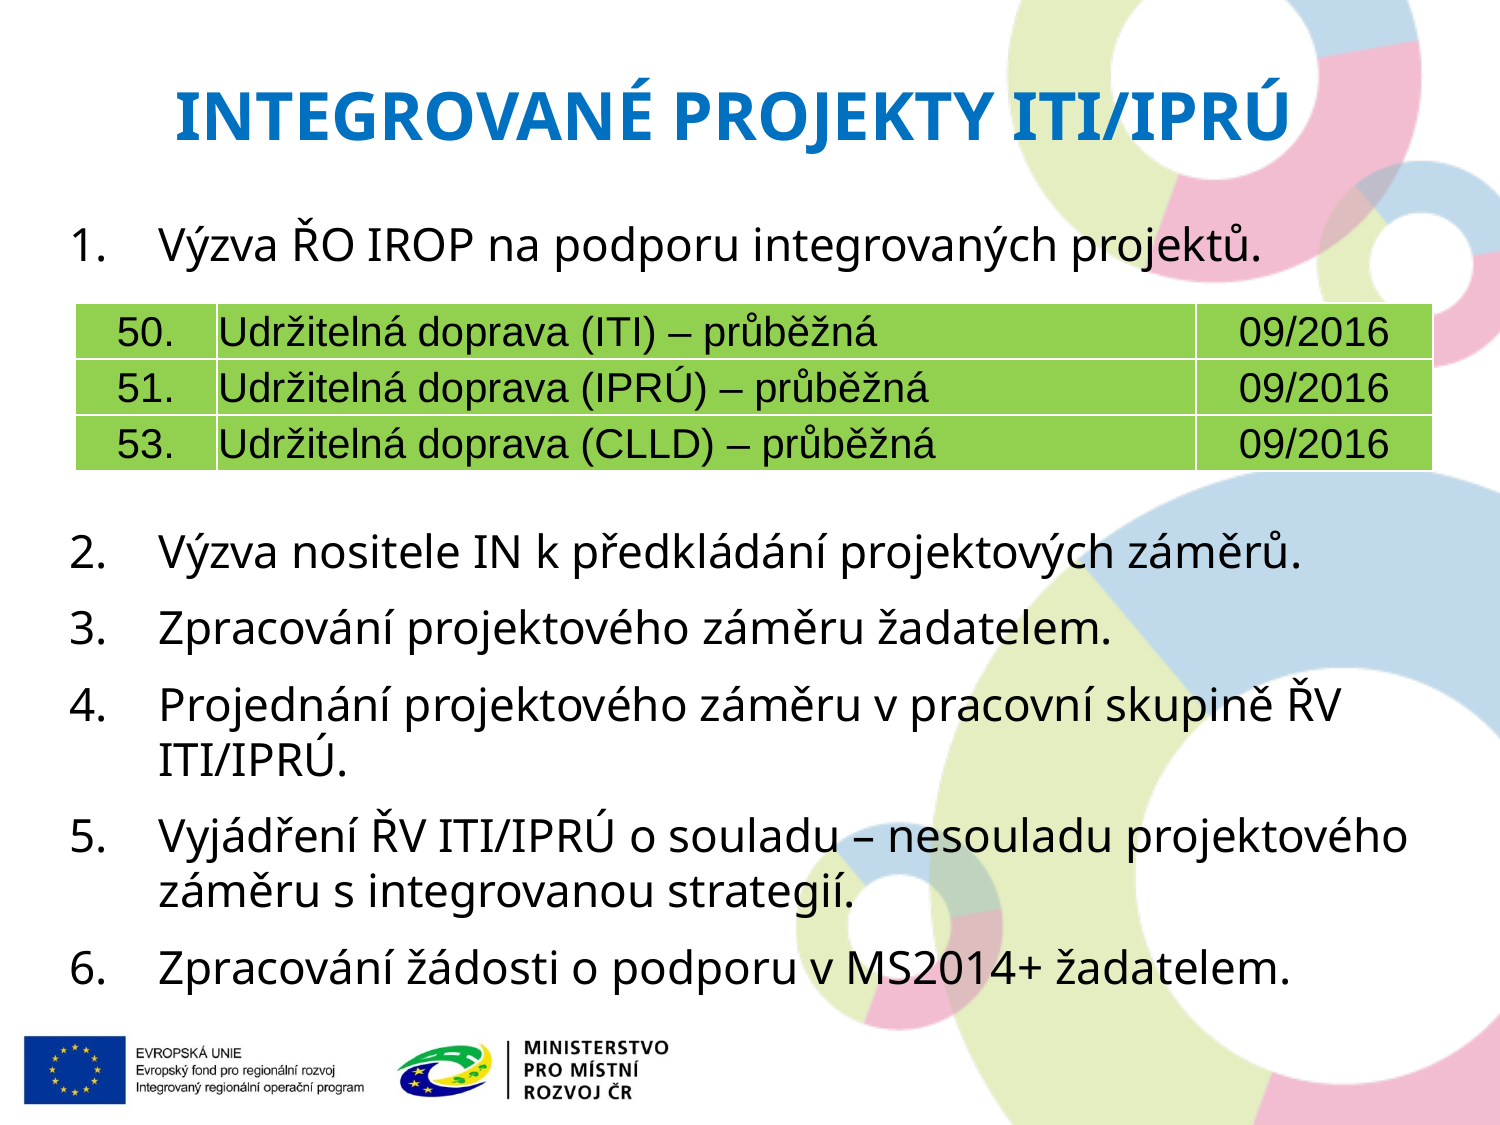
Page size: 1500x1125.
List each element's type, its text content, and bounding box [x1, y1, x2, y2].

table_cell 09/2016 [1197, 416, 1432, 470]
table_cell 51. [76, 360, 216, 414]
text_box Integrované projekty ITI/IPRÚ [59, 66, 1410, 185]
table_header 09/2016 [1197, 304, 1432, 358]
table_cell 09/2016 [1197, 360, 1432, 414]
text_box [643, 66, 1459, 200]
table_header 50. [76, 304, 216, 358]
table_cell 53. [76, 416, 216, 470]
table_cell Udržitelná doprava (CLLD) – průběžná [218, 416, 1195, 470]
table_cell Udržitelná doprava (IPRÚ) – průběžná [218, 360, 1195, 414]
text_box Výzva ŘO IROP na podporu integrovaných projektů. Výzva nositele IN k předkládání projektových záměrů. Zpracování projektového záměru žadatelem. Projednání projektového záměru v pracovní skupině ŘV ITI/IPRÚ. Vyjádření ŘV ITI/IPRÚ o souladu – nesouladu projektového záměru s integrovanou strategií. Zpracování žádosti o podporu v MS2014+ žadatelem. [0, 208, 1500, 965]
picture [0, 1012, 691, 1125]
table_header Udržitelná doprava (ITI) – průběžná [218, 304, 1195, 358]
